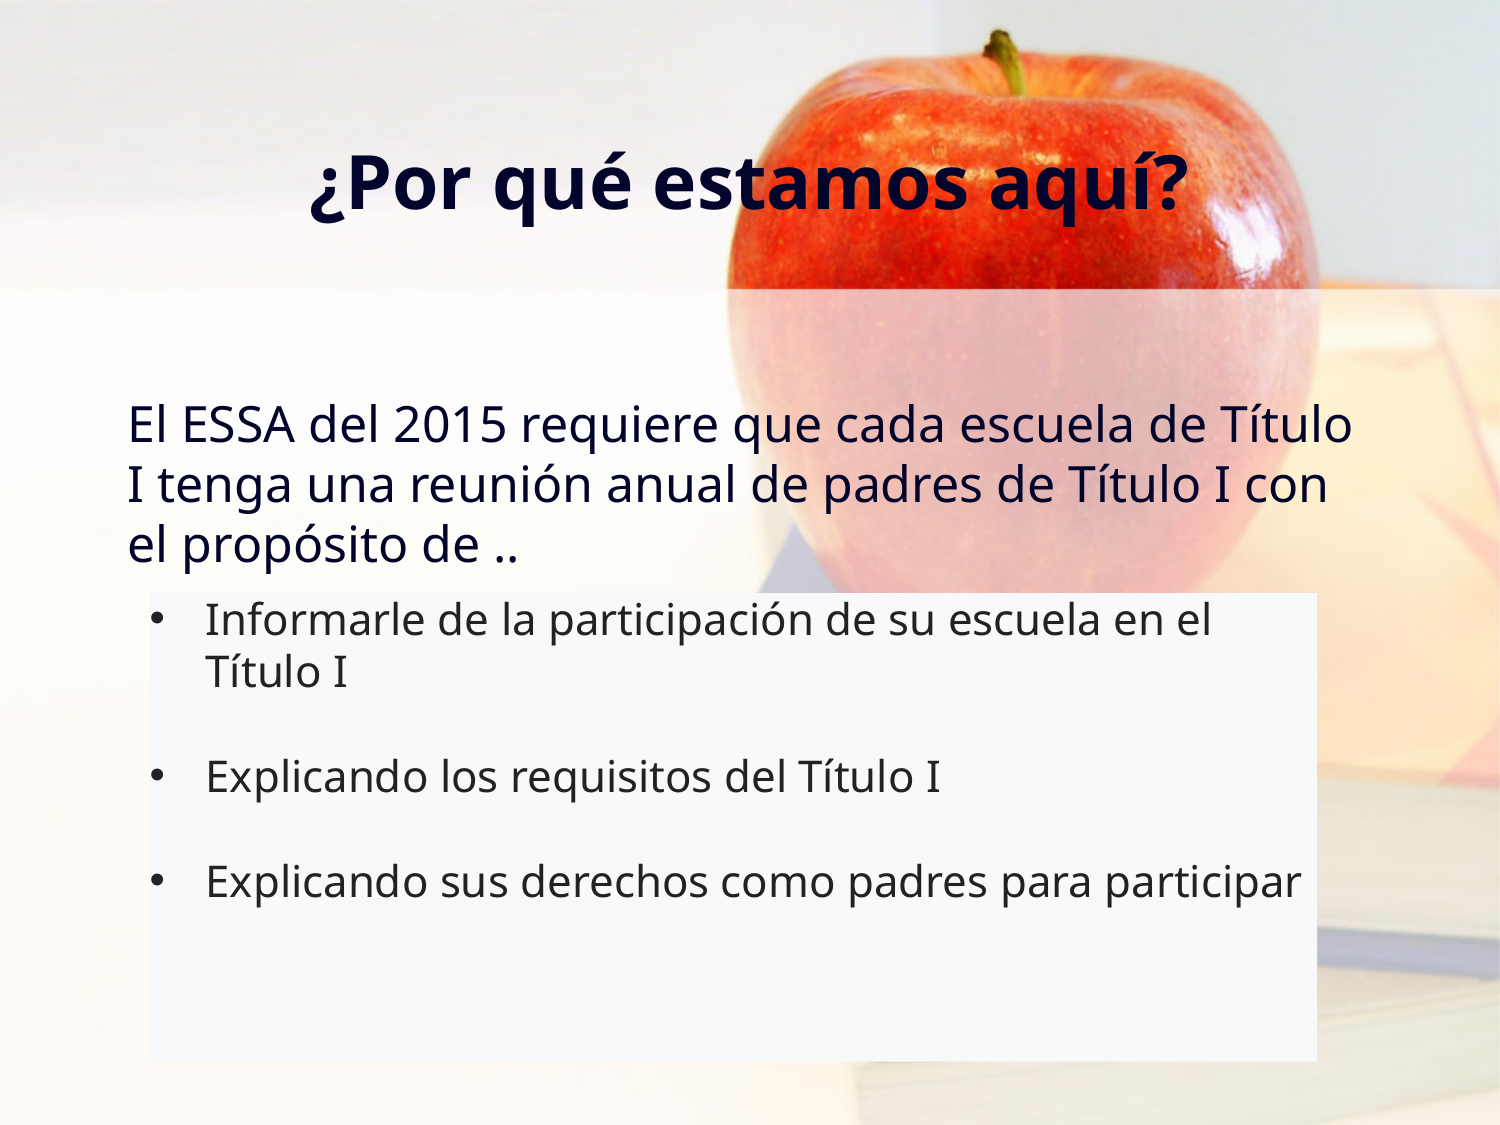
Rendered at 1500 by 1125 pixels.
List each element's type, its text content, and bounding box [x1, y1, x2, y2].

title ¿Por qué estamos aquí? [112, 30, 1388, 218]
text_box Informarle de la participación de su escuela en el Título I Explicando los requisitos del Título I Explicando sus derechos como padres para participar [149, 593, 1318, 1062]
list El ESSA del 2015 requiere que cada escuela de Título I tenga una reunión anual de padres de Título I con el propósito de .. [112, 324, 1388, 1000]
picture [0, 0, 1500, 1125]
